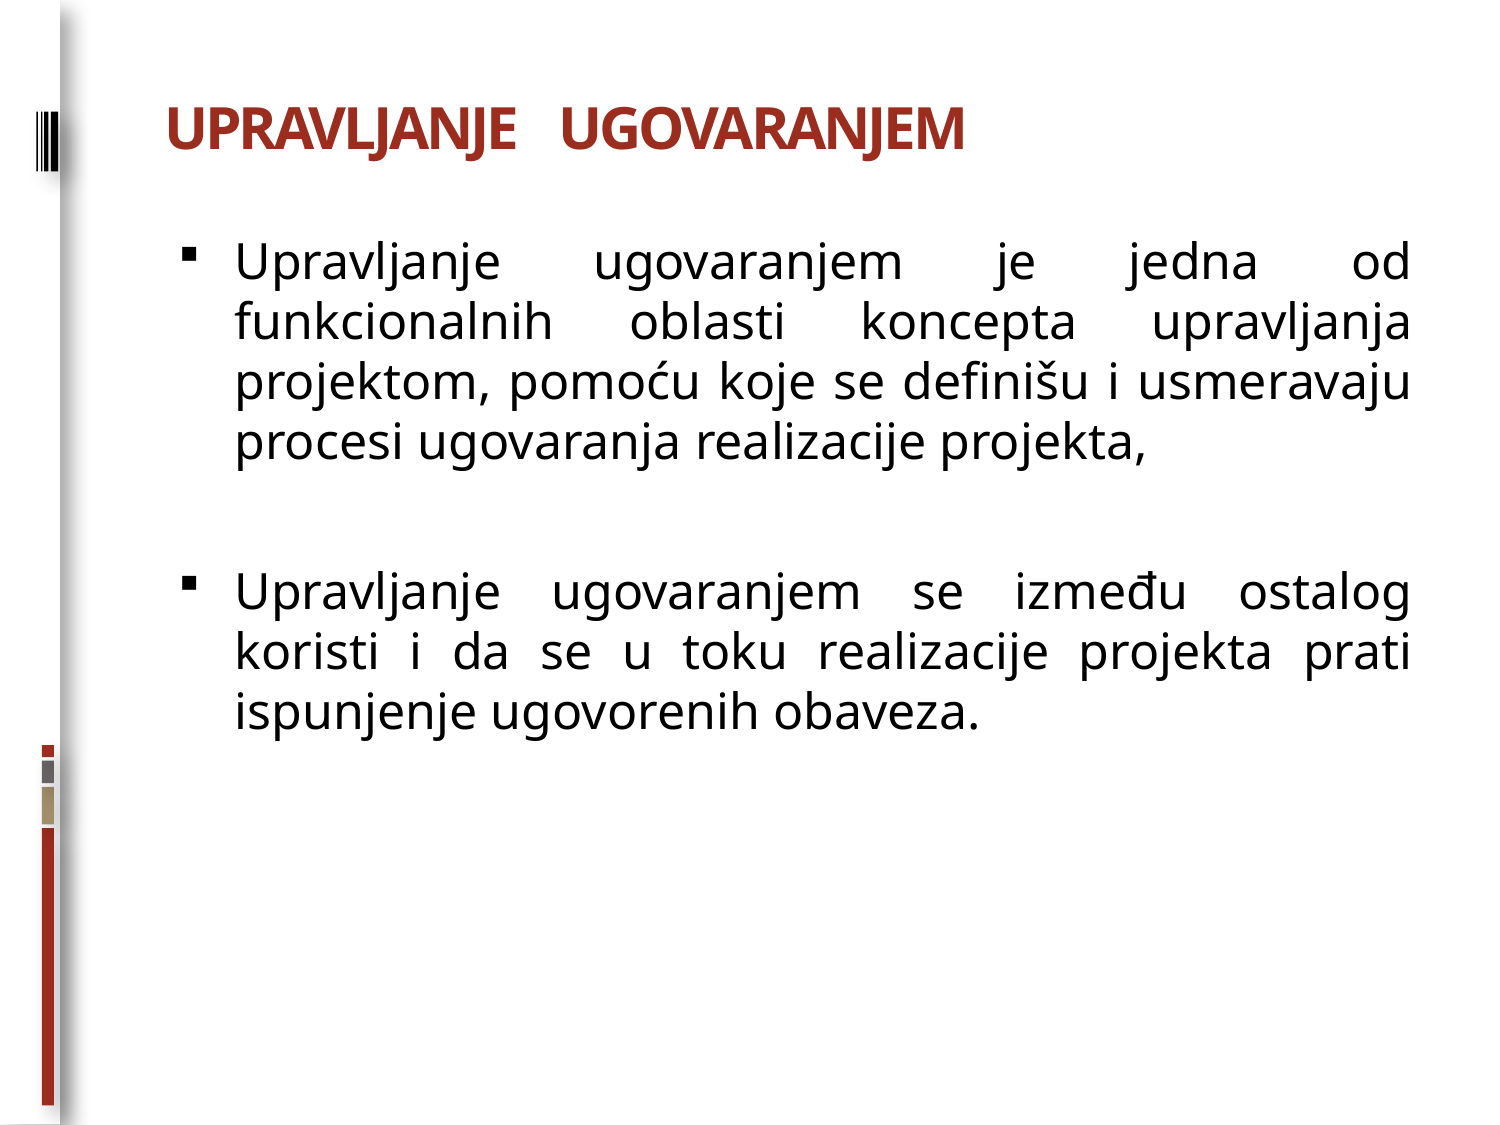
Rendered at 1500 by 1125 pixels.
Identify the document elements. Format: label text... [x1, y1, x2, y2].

title UPRAVLJANJE UGOVARANJEM [150, 83, 1425, 234]
list Upravljanje ugovaranjem je jedna od funkcionalnih oblasti koncepta upravljanja projektom, pomoću koje se definišu i usmeravaju procesi ugovaranja realizacije projekta, Upravljanje ugovaranjem se između ostalog koristi i da se u toku realizacije projekta prati ispunjenje ugovorenih obaveza. [152, 222, 1428, 1055]
